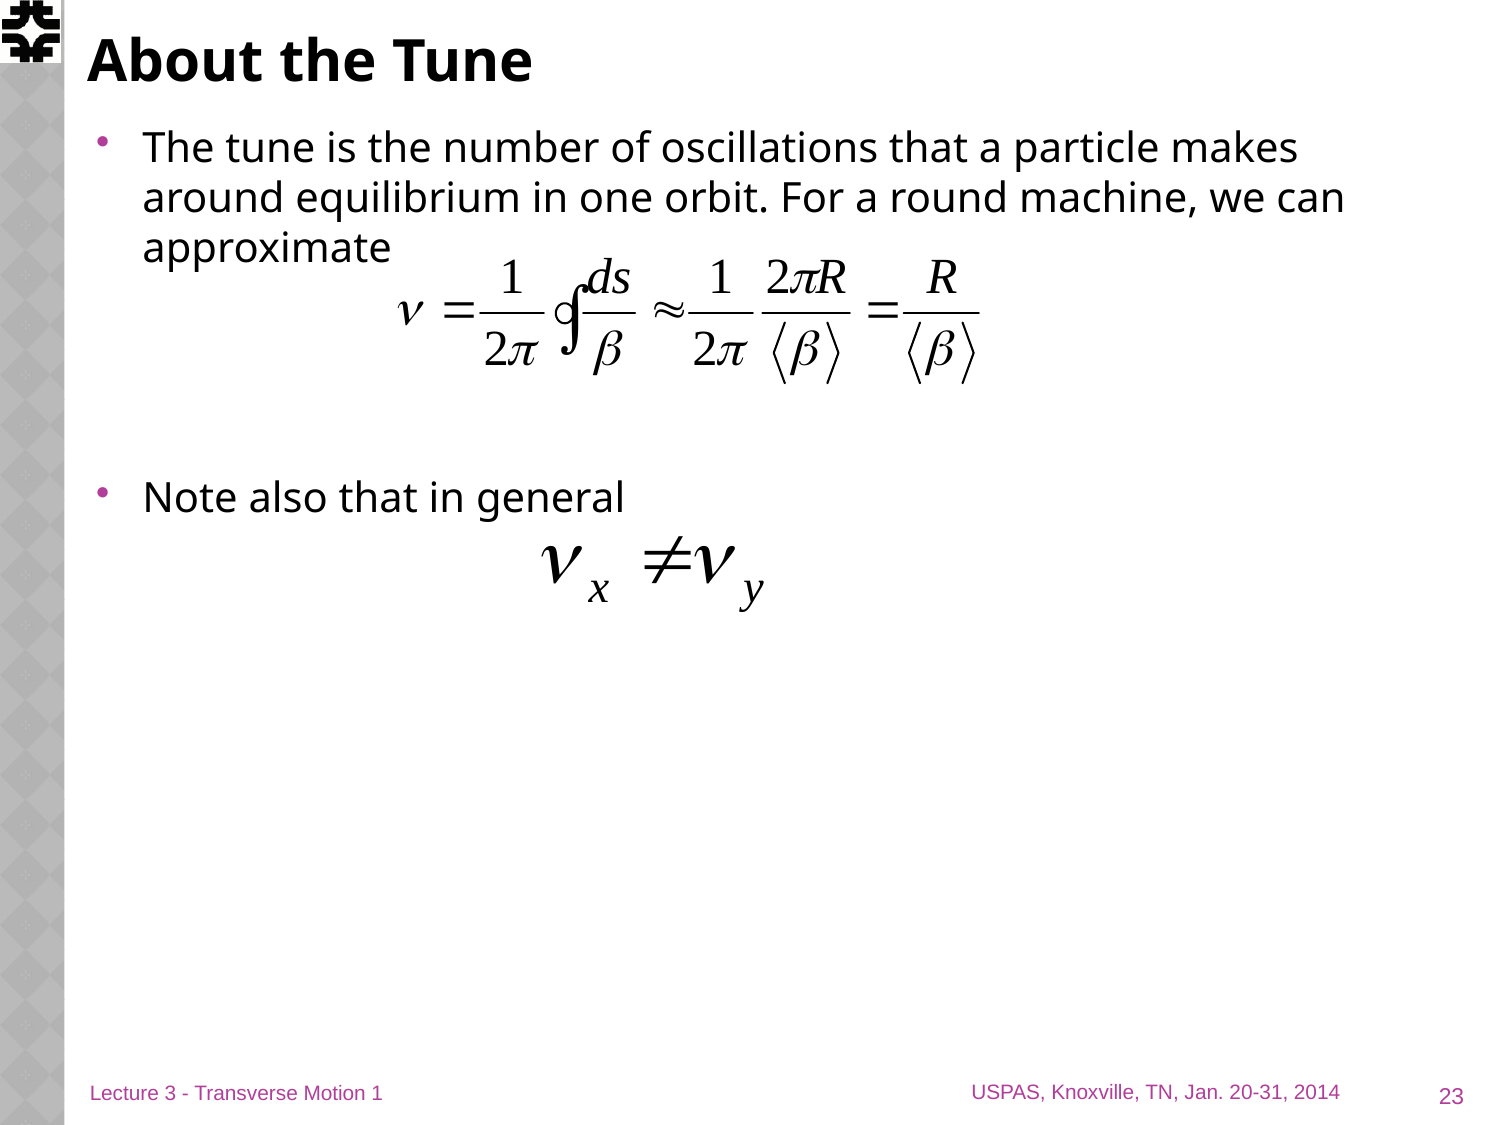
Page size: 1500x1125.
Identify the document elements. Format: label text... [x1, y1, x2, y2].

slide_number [941, 1077, 1355, 1104]
list The tune is the number of oscillations that a particle makes around equilibrium in one orbit. For a round machine, we can approximate Note also that in general [82, 112, 1437, 234]
footer Lecture 3 - Transverse Motion 1 [75, 1075, 709, 1105]
picture [0, 0, 61, 63]
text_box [393, 245, 990, 394]
title About the Tune [80, 20, 1436, 93]
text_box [534, 503, 781, 630]
slide_number 23 [1367, 1071, 1465, 1110]
